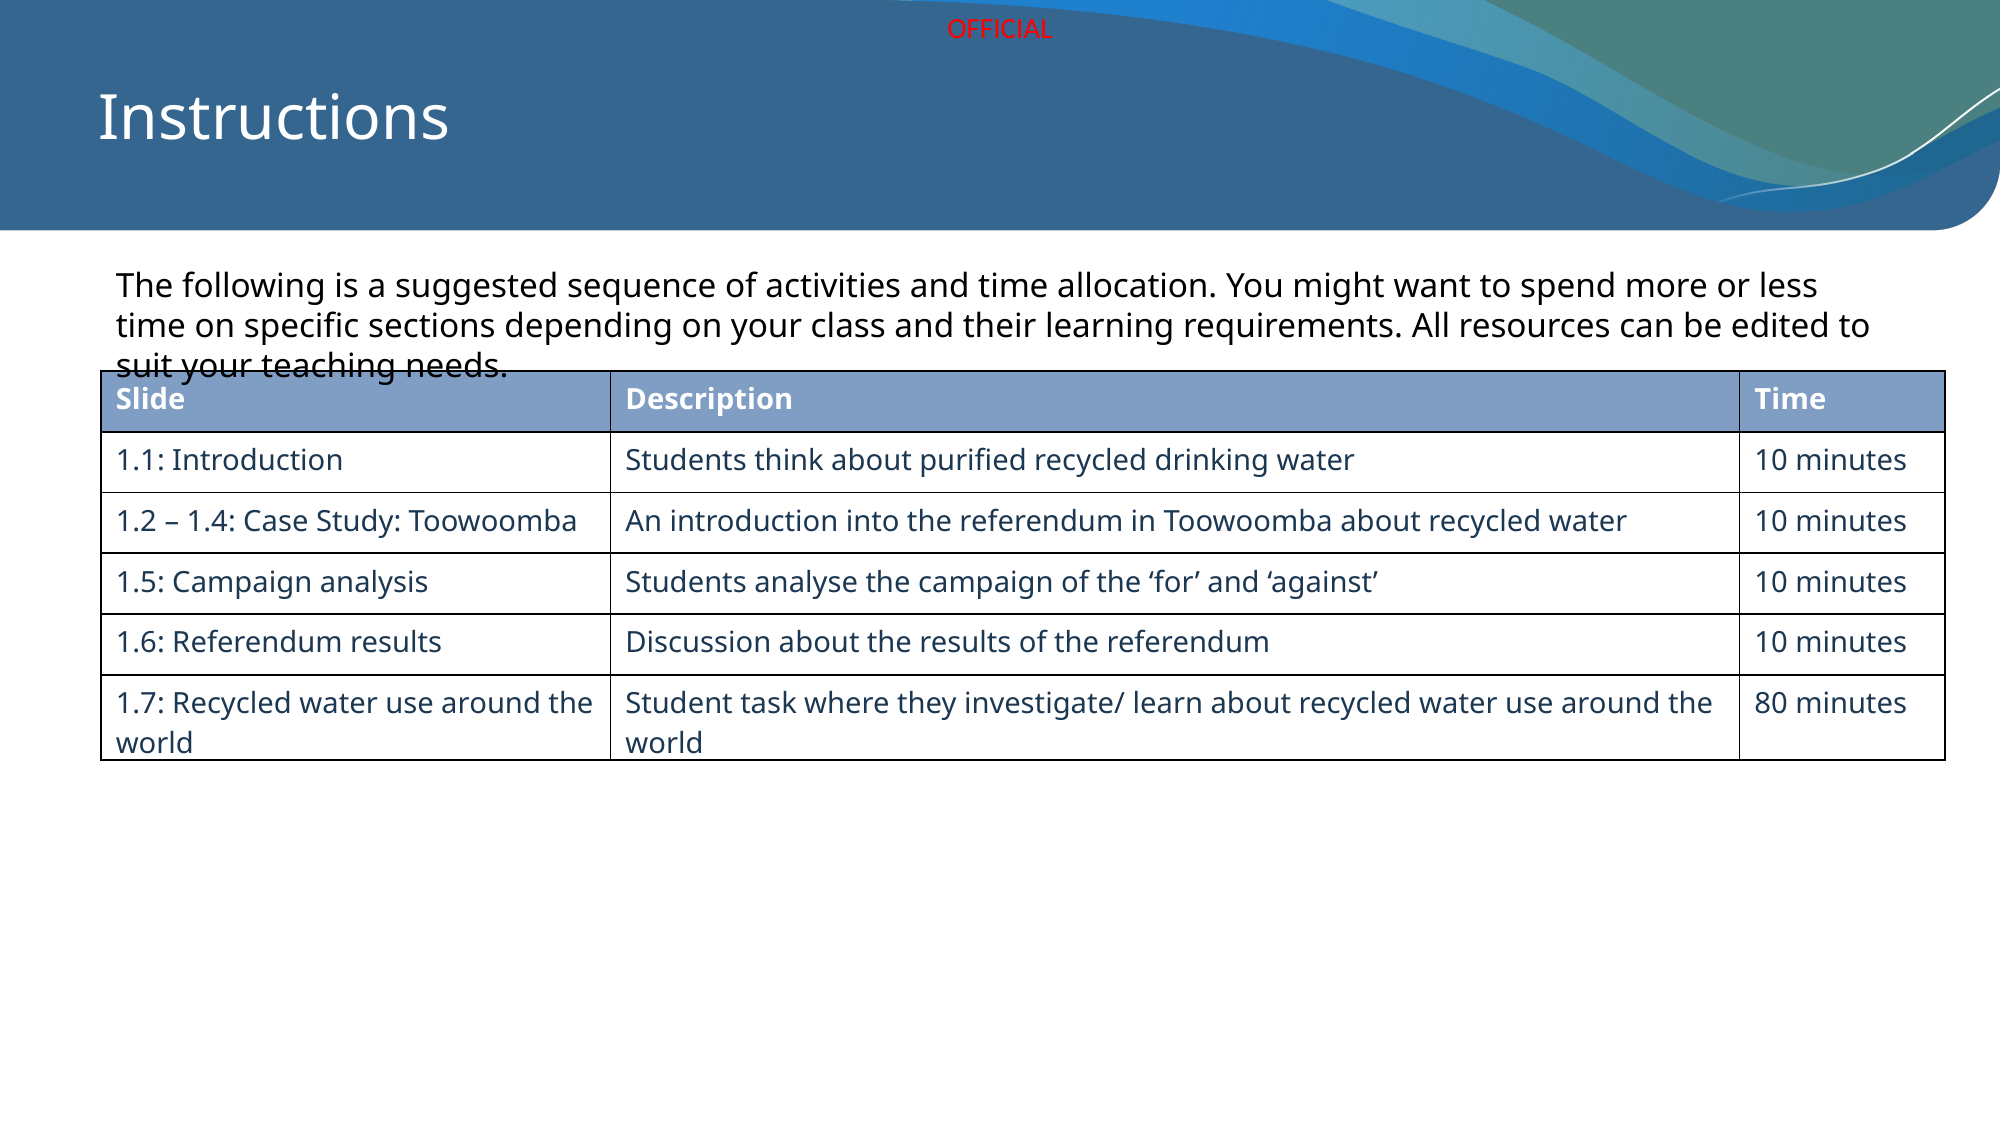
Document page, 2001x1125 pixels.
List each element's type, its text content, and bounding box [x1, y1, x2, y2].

table_cell 1.6: Referendum results [102, 615, 610, 674]
table_cell Discussion about the results of the referendum [611, 615, 1739, 674]
table_header Time [1740, 372, 1944, 431]
table_cell 1.7: Recycled water use around the world [102, 676, 610, 759]
table_header Description [611, 392, 1739, 431]
table_cell Students analyse the campaign of the ‘for’ and ‘against’ [611, 554, 1739, 613]
table_cell 10 minutes [1740, 433, 1944, 492]
title Instructions [98, 45, 1812, 193]
table_cell Students think about purified recycled drinking water [611, 433, 1739, 492]
picture [0, 0, 2000, 231]
table_cell An introduction into the referendum in Toowoomba about recycled water [611, 493, 1739, 552]
table_cell 10 minutes [1740, 554, 1944, 613]
table_cell 1.1: Introduction [102, 433, 610, 492]
table_cell 10 minutes [1740, 615, 1944, 674]
table_cell 10 minutes [1740, 493, 1944, 552]
table_cell 1.5: Campaign analysis [102, 554, 610, 613]
table_header Slide [102, 392, 610, 431]
table_cell 1.2 – 1.4: Case Study: Toowoomba [102, 493, 610, 552]
text_box The following is a suggested sequence of activities and time allocation. You might want to spend more or less time on specific sections depending on your class and their learning requirements. All resources can be edited to suit your teaching needs. [100, 256, 1889, 392]
table_cell Student task where they investigate/ learn about recycled water use around the world [611, 676, 1739, 759]
table_cell 80 minutes [1740, 676, 1944, 759]
